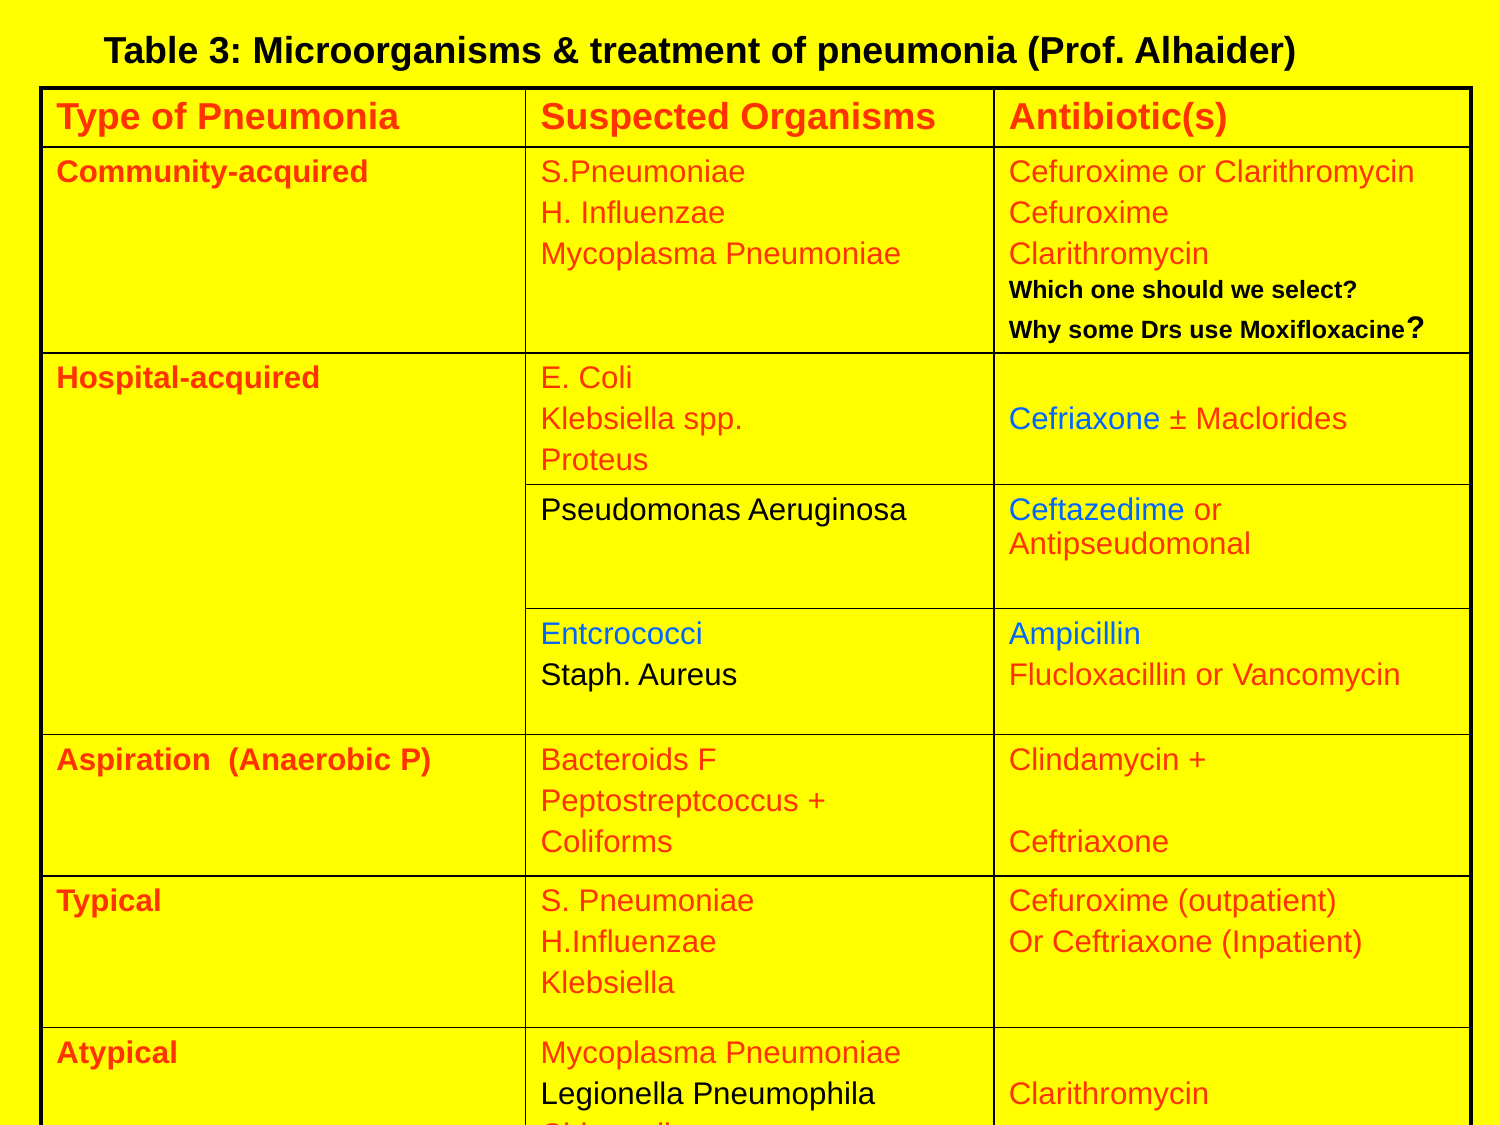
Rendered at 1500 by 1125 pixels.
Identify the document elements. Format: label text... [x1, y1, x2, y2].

table_cell Clarithromycin [995, 1028, 1469, 1125]
table_cell Community-acquired [43, 148, 525, 352]
table_cell Ampicillin Flucloxacillin or Vancomycin [995, 609, 1469, 734]
table_cell Cefriaxone ± Maclorides [995, 354, 1469, 484]
table_cell S. Pneumoniae H.Influenzae Klebsiella [526, 877, 993, 1027]
table_cell Bacteroids F Peptostreptcoccus + Coliforms [526, 735, 993, 875]
table_cell Clindamycin + Ceftriaxone [995, 735, 1469, 875]
table_header Antibiotic(s) [995, 90, 1469, 146]
table_cell Mycoplasma Pneumoniae Legionella Pneumophila Chlamydia [526, 1028, 993, 1125]
table_cell E. Coli Klebsiella spp. Proteus [526, 354, 993, 484]
table_cell Cefuroxime or Clarithromycin Cefuroxime Clarithromycin Which one should we select? Why some Drs use Moxifloxacine? [995, 148, 1469, 352]
table_cell S.Pneumoniae H. Influenzae Mycoplasma Pneumoniae [526, 148, 993, 352]
table_cell Cefuroxime (outpatient) Or Ceftriaxone (Inpatient) [995, 877, 1469, 1027]
table_cell Pseudomonas Aeruginosa [526, 485, 993, 608]
table_cell Hospital-acquired [43, 354, 525, 734]
table_cell Atypical [43, 1028, 525, 1125]
table_header Suspected Organisms [526, 90, 993, 146]
table_cell Aspiration (Anaerobic P) [43, 735, 525, 875]
title Table 3: Microorganisms & treatment of pneumonia (Prof. Alhaider) [88, 30, 1364, 67]
table_cell Ceftazedime or Antipseudomonal [995, 485, 1469, 608]
table_cell Typical [43, 877, 525, 1027]
table_header Type of Pneumonia [43, 90, 525, 146]
table_cell Entcrococci Staph. Aureus [526, 609, 993, 734]
